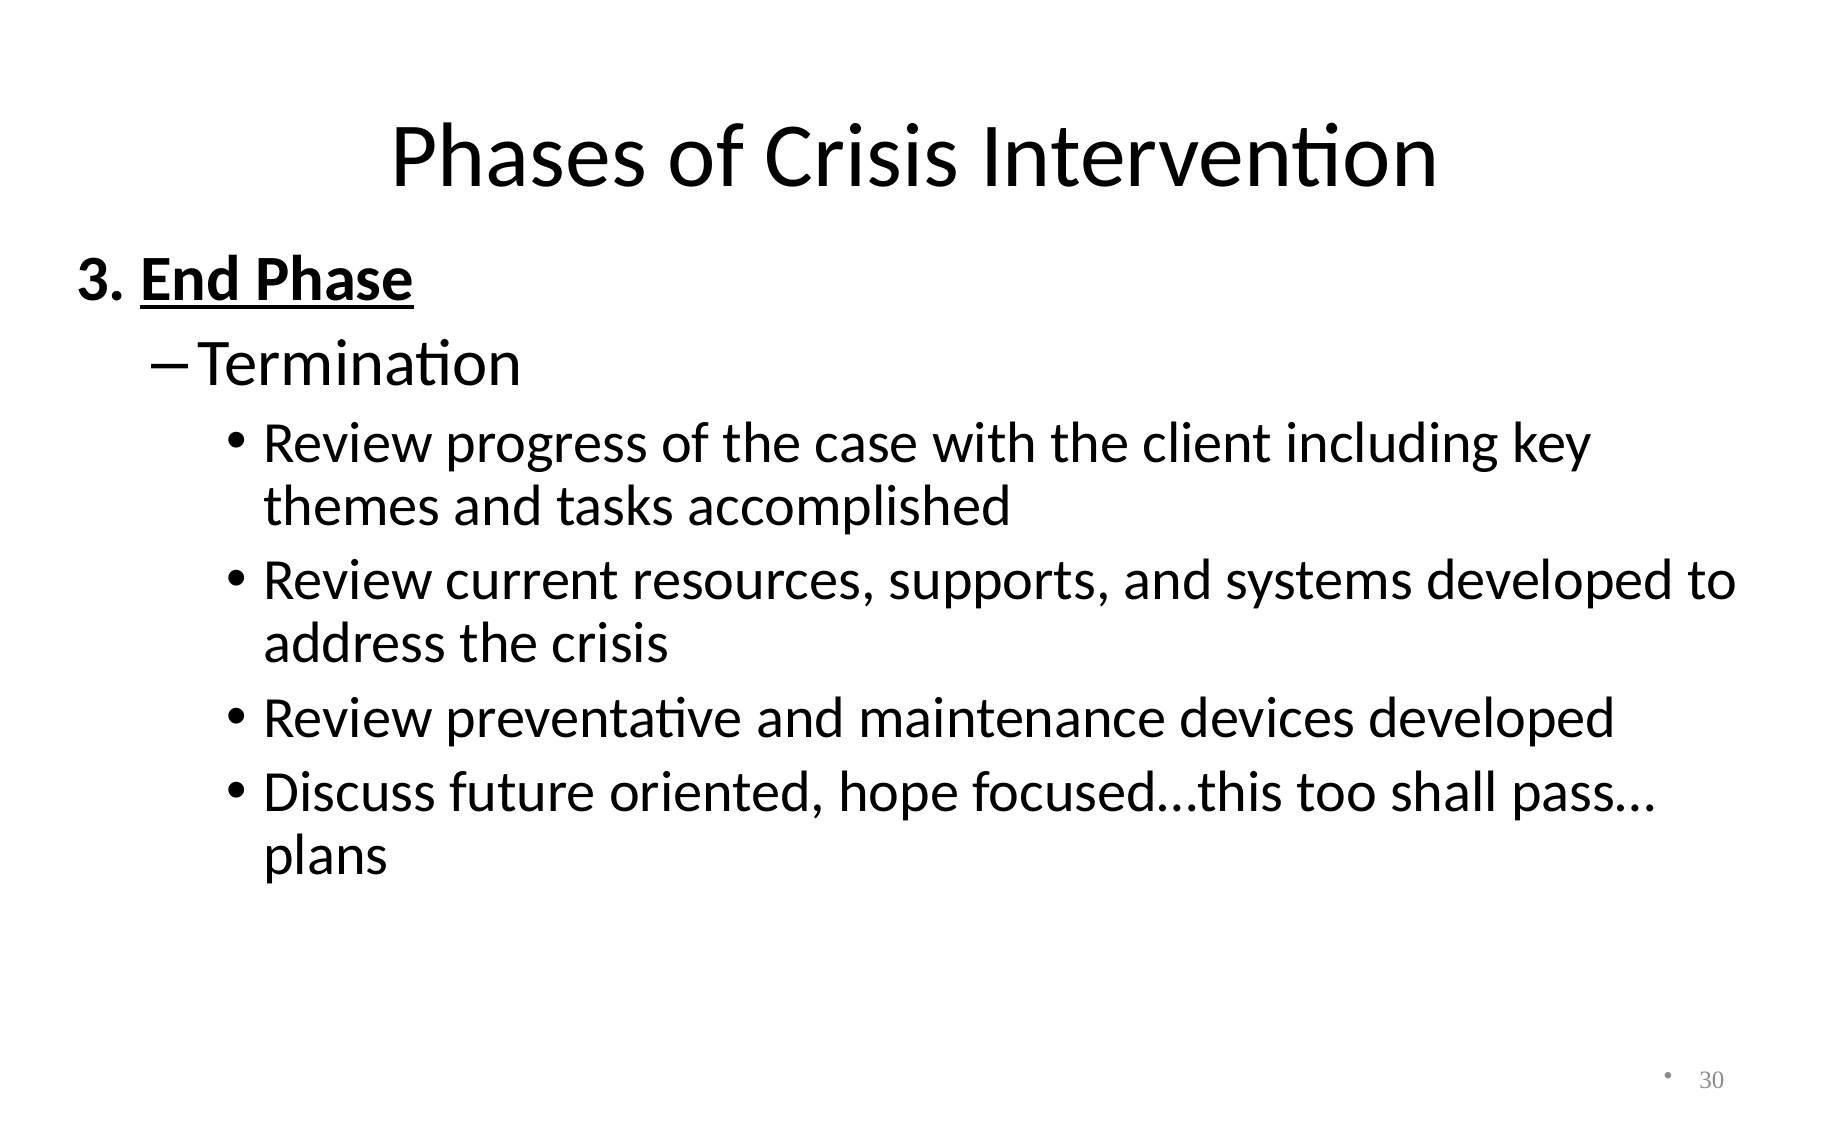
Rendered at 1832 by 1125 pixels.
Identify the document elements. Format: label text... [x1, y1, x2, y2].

slide_number 30 [1312, 1042, 1740, 1103]
list 3. End Phase Termination Review progress of the case with the client including key themes and tasks accomplished Review current resources, supports, and systems developed to address the crisis Review preventative and maintenance devices developed Discuss future oriented, hope focused…this too shall pass…plans [61, 237, 1786, 1038]
title Phases of Crisis Intervention [137, 87, 1694, 213]
